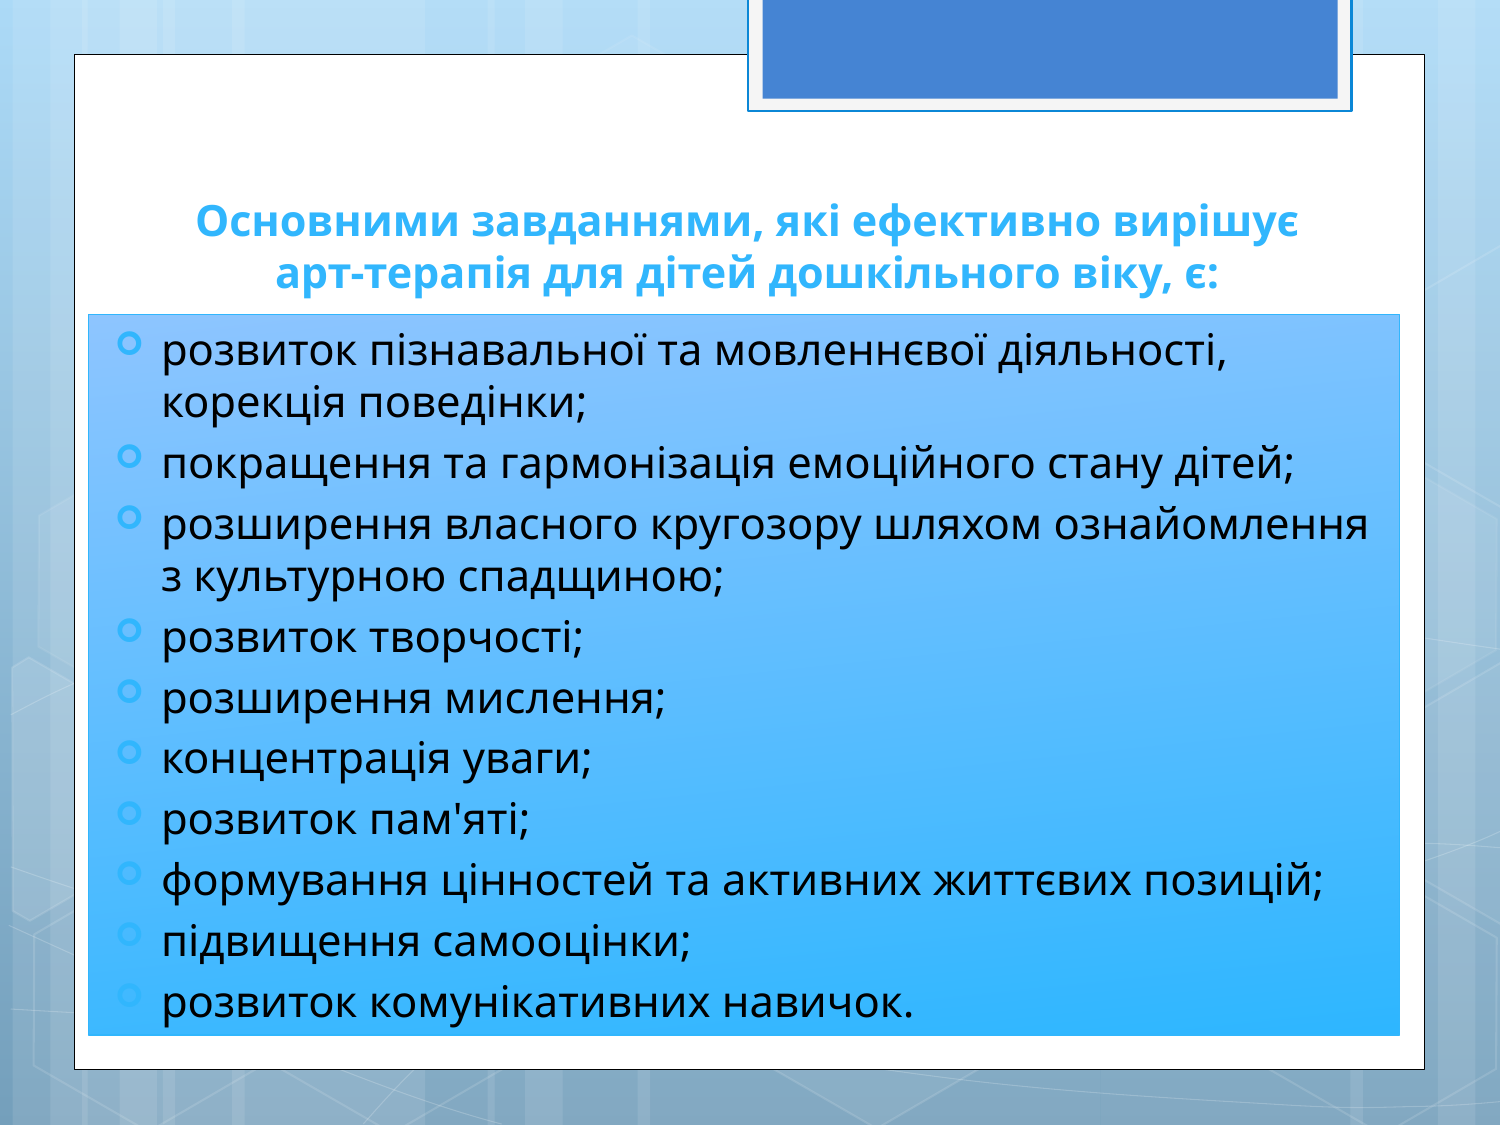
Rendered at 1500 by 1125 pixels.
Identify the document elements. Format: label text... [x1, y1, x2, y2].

title Основними завданнями, які ефективно вирішує арт-терапія для дітей дошкільного віку, є: [171, 168, 1324, 314]
list розвиток пізнавальної та мовленнєвої діяльності, корекція поведінки; покращення та гармонізація емоційного стану дітей; розширення власного кругозору шляхом ознайомлення з культурною спадщиною; розвиток творчості; розширення мислення; концентрація уваги; розвиток пам'яті; формування цінностей та активних життєвих позицій; підвищення самооцінки; розвиток комунікативних навичок. [88, 314, 1400, 1036]
